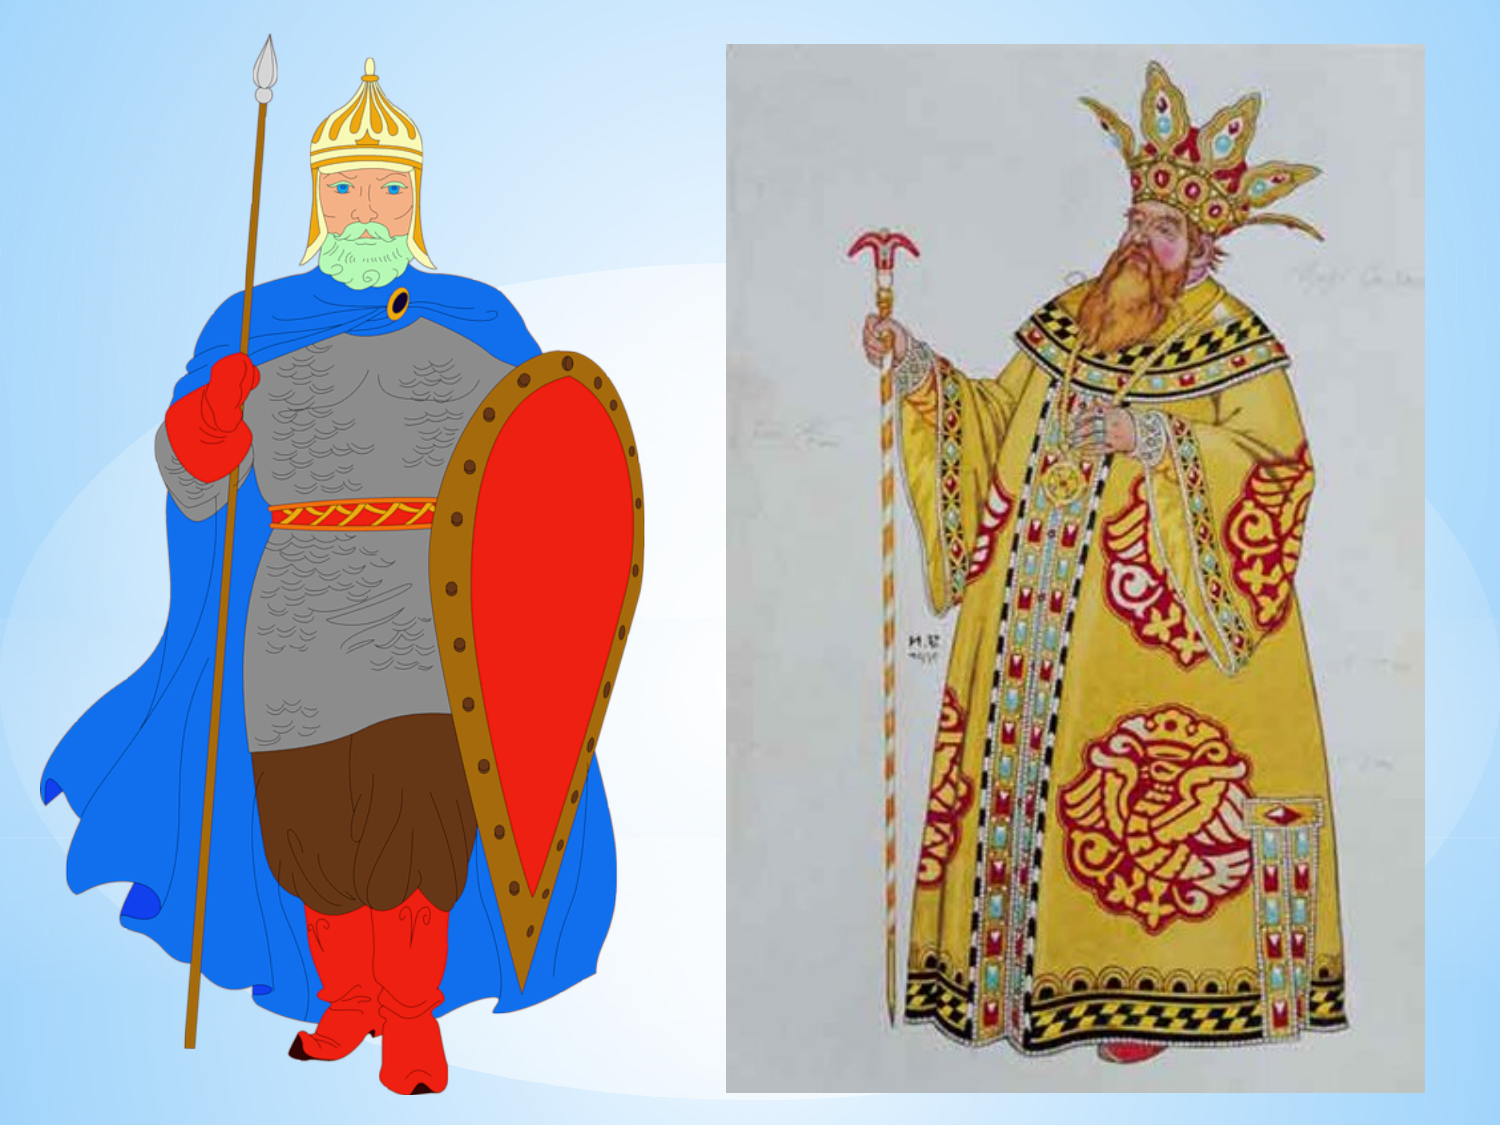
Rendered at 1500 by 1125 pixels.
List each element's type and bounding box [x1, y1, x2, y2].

picture [39, 30, 645, 1096]
picture [726, 44, 1425, 1093]
